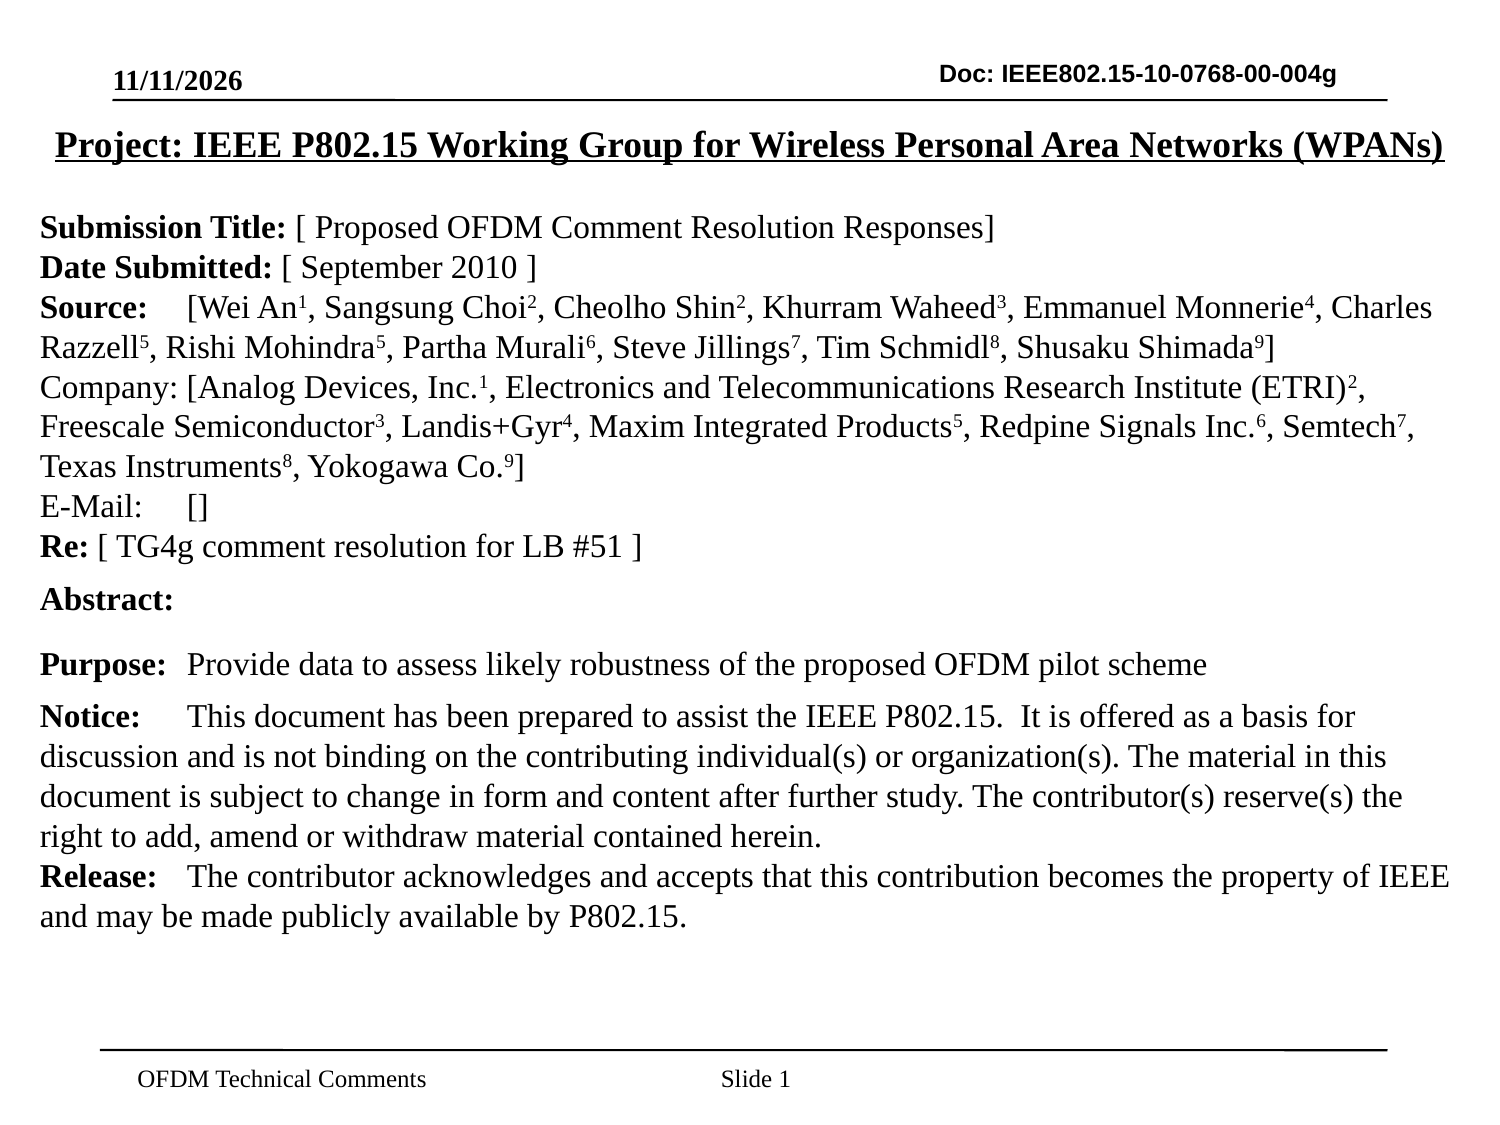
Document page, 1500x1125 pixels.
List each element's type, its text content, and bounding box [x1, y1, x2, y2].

text_box Project: IEEE P802.15 Working Group for Wireless Personal Area Networks (WPANs) Submission Title: [ Proposed OFDM Comment Resolution Responses] Date Submitted: [ September 2010 ] Source: [Wei An1, Sangsung Choi2, Cheolho Shin2, Khurram Waheed3, Emmanuel Monnerie4, Charles Razzell5, Rishi Mohindra5, Partha Murali6, Steve Jillings7, Tim Schmidl8, Shusaku Shimada9] Company: [Analog Devices, Inc.1, Electronics and Telecommunications Research Institute (ETRI)2, Freescale Semiconductor3, Landis+Gyr4, Maxim Integrated Products5, Redpine Signals Inc.6, Semtech7, Texas Instruments8, Yokogawa Co.9] E-Mail: [] Re: [ TG4g comment resolution for LB #51 ] Abstract: Purpose: Provide data to assess likely robustness of the proposed OFDM pilot scheme Notice: This document has been prepared to assist the IEEE P802.15. It is offered as a basis for discussion and is not binding on the contributing individual(s) or organization(s). The material in this document is subject to change in form and content after further study. The contributor(s) reserve(s) the right to add, amend or withdraw material contained herein. Release: The contributor acknowledges and accepts that this contribution becomes the property of IEEE and may be made publicly available by P802.15. [24, 112, 1475, 942]
text_box [712, 1062, 800, 1122]
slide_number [112, 61, 375, 97]
